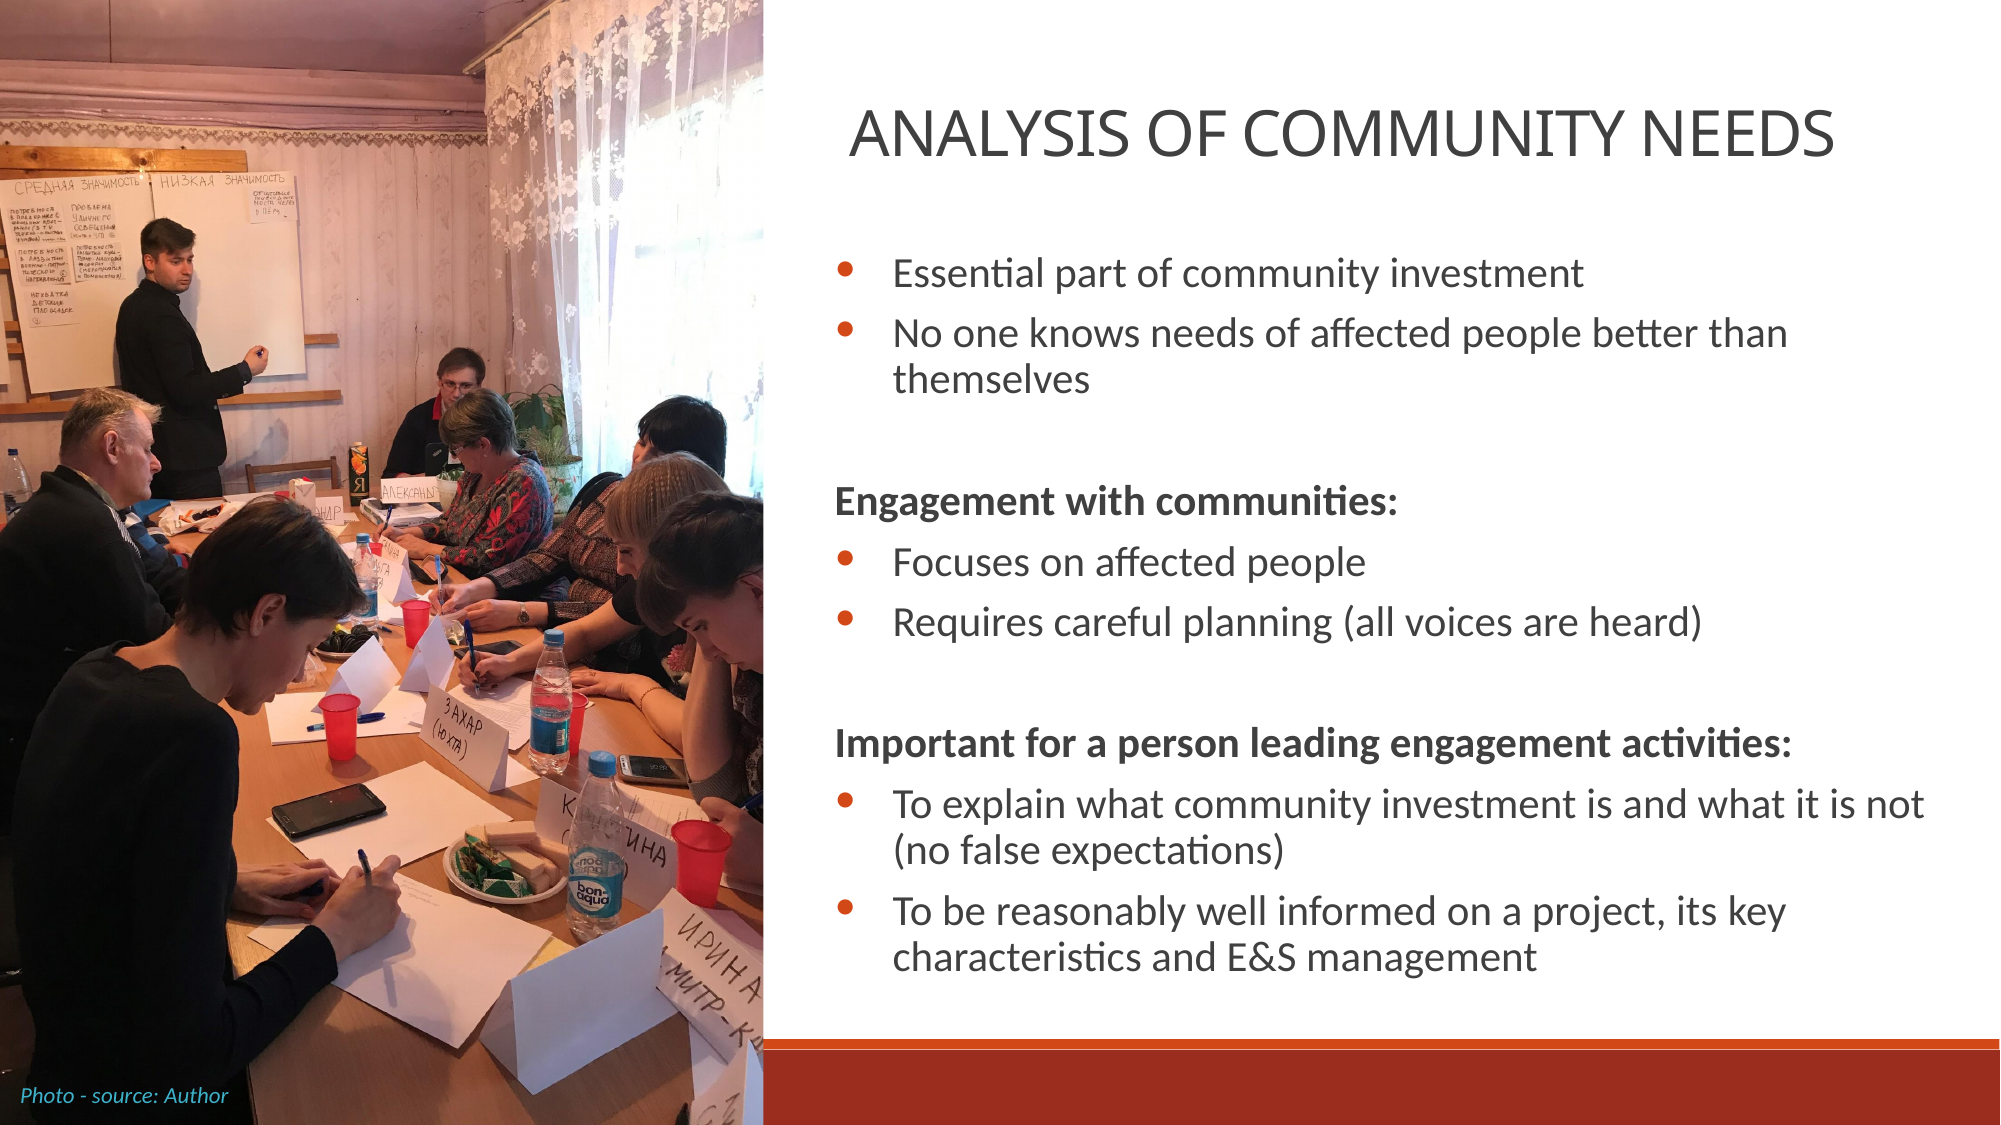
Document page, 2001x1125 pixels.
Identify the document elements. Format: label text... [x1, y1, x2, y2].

picture [0, 0, 764, 1125]
text_box Analysis of community needs [834, 49, 1945, 176]
text_box Essential part of community investment No one knows needs of affected people better than themselves Engagement with communities: Focuses on affected people Requires careful planning (all voices are heard) Important for a person leading engagement activities: To explain what community investment is and what it is not (no false expectations) To be reasonably well informed on a project, its key characteristics and E&S management [834, 176, 1980, 996]
